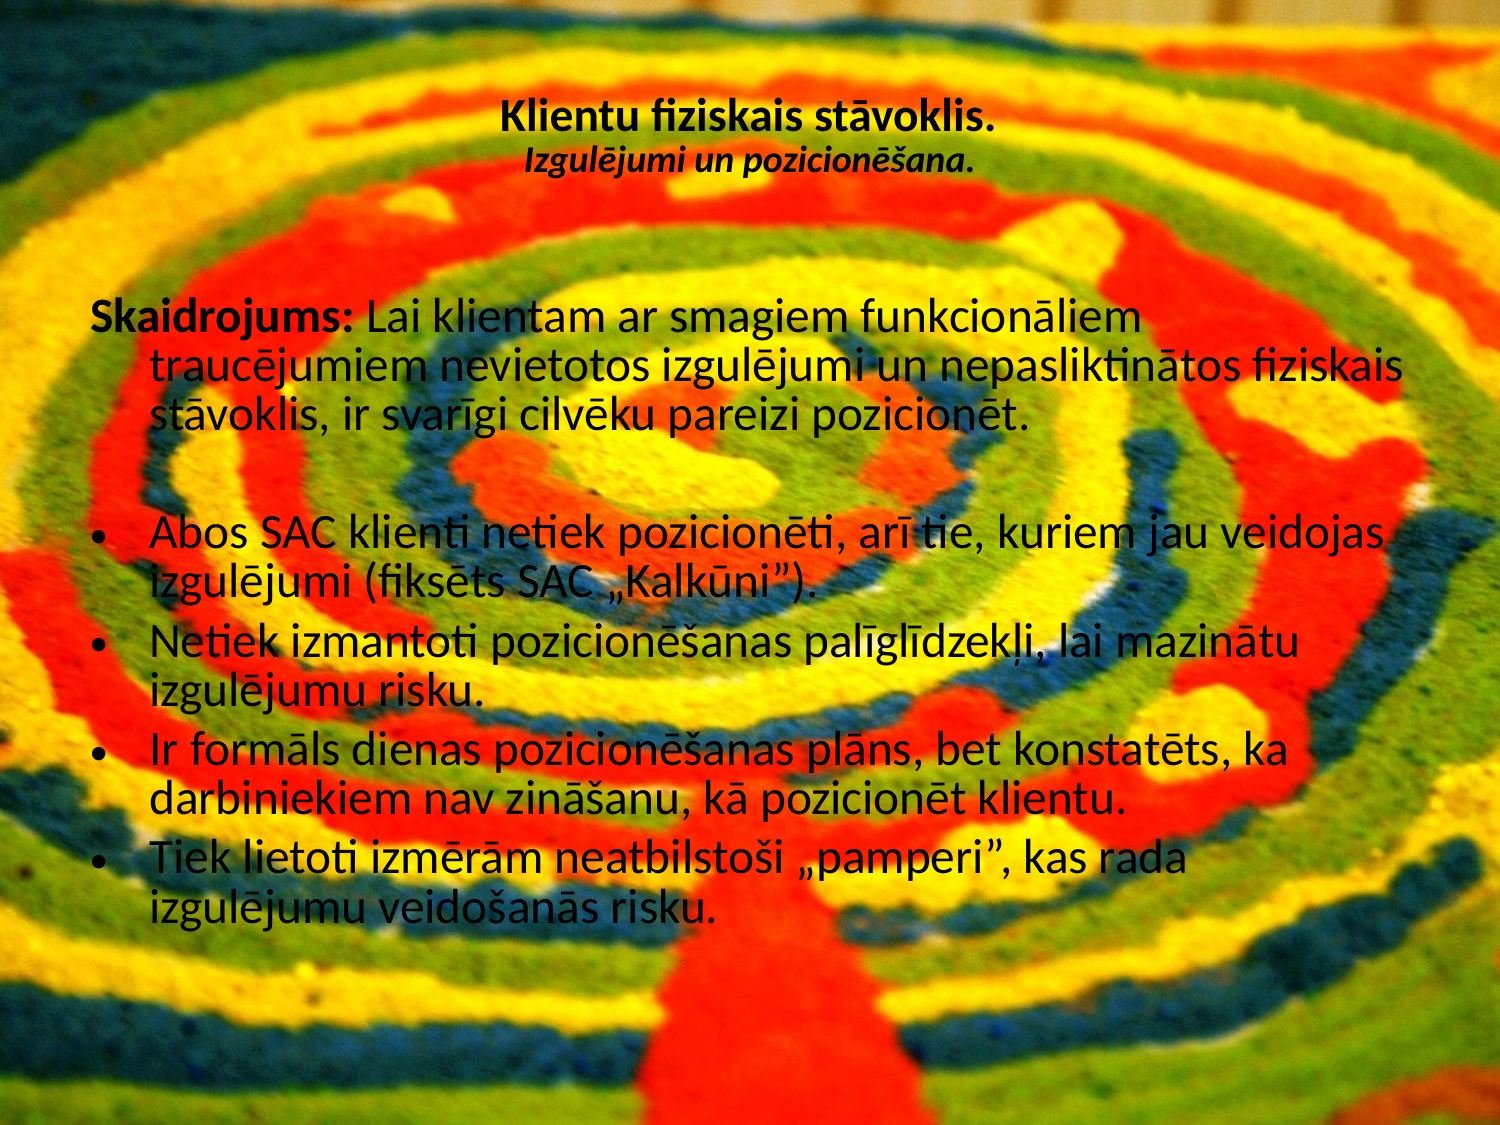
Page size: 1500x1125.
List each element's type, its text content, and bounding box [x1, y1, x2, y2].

title Klientu fiziskais stāvoklis. Izgulējumi un pozicionēšana. [75, 45, 1425, 233]
list Skaidrojums: Lai klientam ar smagiem funkcionāliem traucējumiem nevietotos izgulējumi un nepasliktinātos fiziskais stāvoklis, ir svarīgi cilvēku pareizi pozicionēt. Abos SAC klienti netiek pozicionēti, arī tie, kuriem jau veidojas izgulējumi (fiksēts SAC „Kalkūni”). Netiek izmantoti pozicionēšanas palīglīdzekļi, lai mazinātu izgulējumu risku. Ir formāls dienas pozicionēšanas plāns, bet konstatēts, ka darbiniekiem nav zināšanu, kā pozicionēt klientu. Tiek lietoti izmērām neatbilstoši „pamperi”, kas rada izgulējumu veidošanās risku. [75, 287, 1425, 1005]
picture [0, 0, 1500, 1125]
